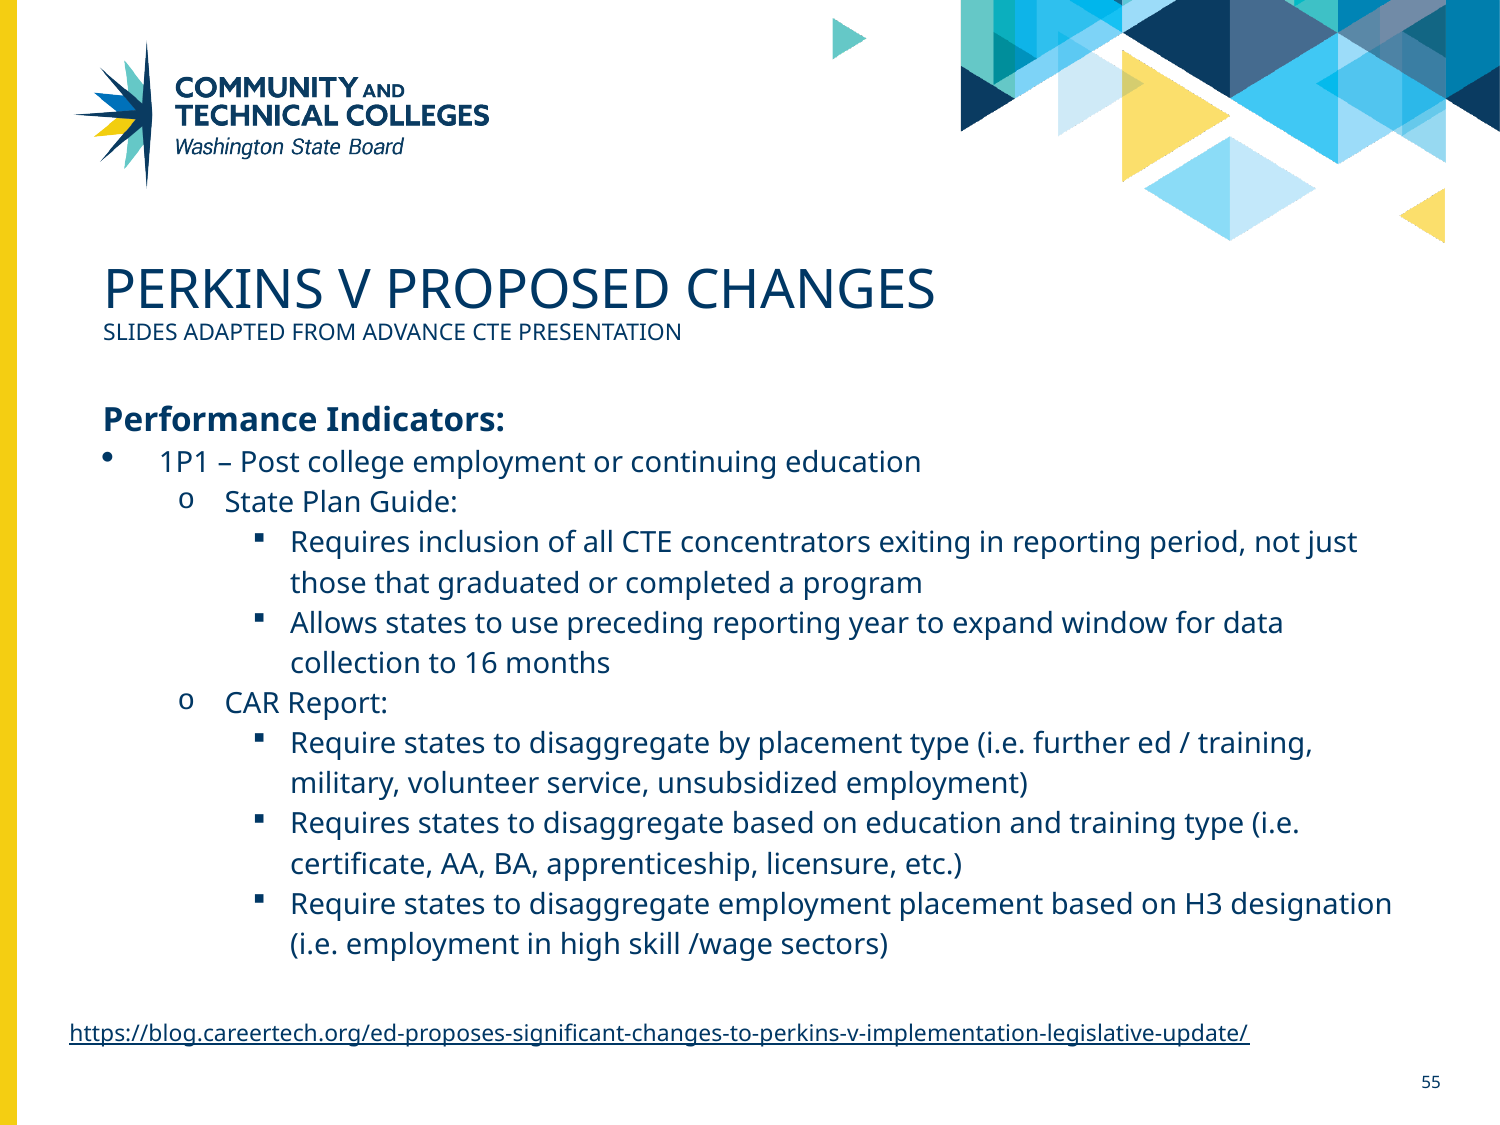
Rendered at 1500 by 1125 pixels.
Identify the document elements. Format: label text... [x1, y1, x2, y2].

text_box Performance Indicators: 1P1 – Post college employment or continuing education State Plan Guide: Requires inclusion of all CTE concentrators exiting in reporting period, not just those that graduated or completed a program Allows states to use preceding reporting year to expand window for data collection to 16 months CAR Report: Require states to disaggregate by placement type (i.e. further ed / training, military, volunteer service, unsubsidized employment) Requires states to disaggregate based on education and training type (i.e. certificate, AA, BA, apprenticeship, licensure, etc.) Require states to disaggregate employment placement based on H3 designation (i.e. employment in high skill /wage sectors) [87, 384, 1425, 968]
text_box https://blog.careertech.org/ed-proposes-significant-changes-to-perkins-v-implementation-legislative-update/ [54, 1011, 1446, 1058]
list [88, 396, 1456, 1013]
title Perkins v proposed changes Slides adapted from Advance CTE Presentation [88, 254, 1456, 385]
slide_number 55 [1378, 1063, 1456, 1103]
picture [832, 0, 1500, 243]
picture [17, 25, 557, 228]
